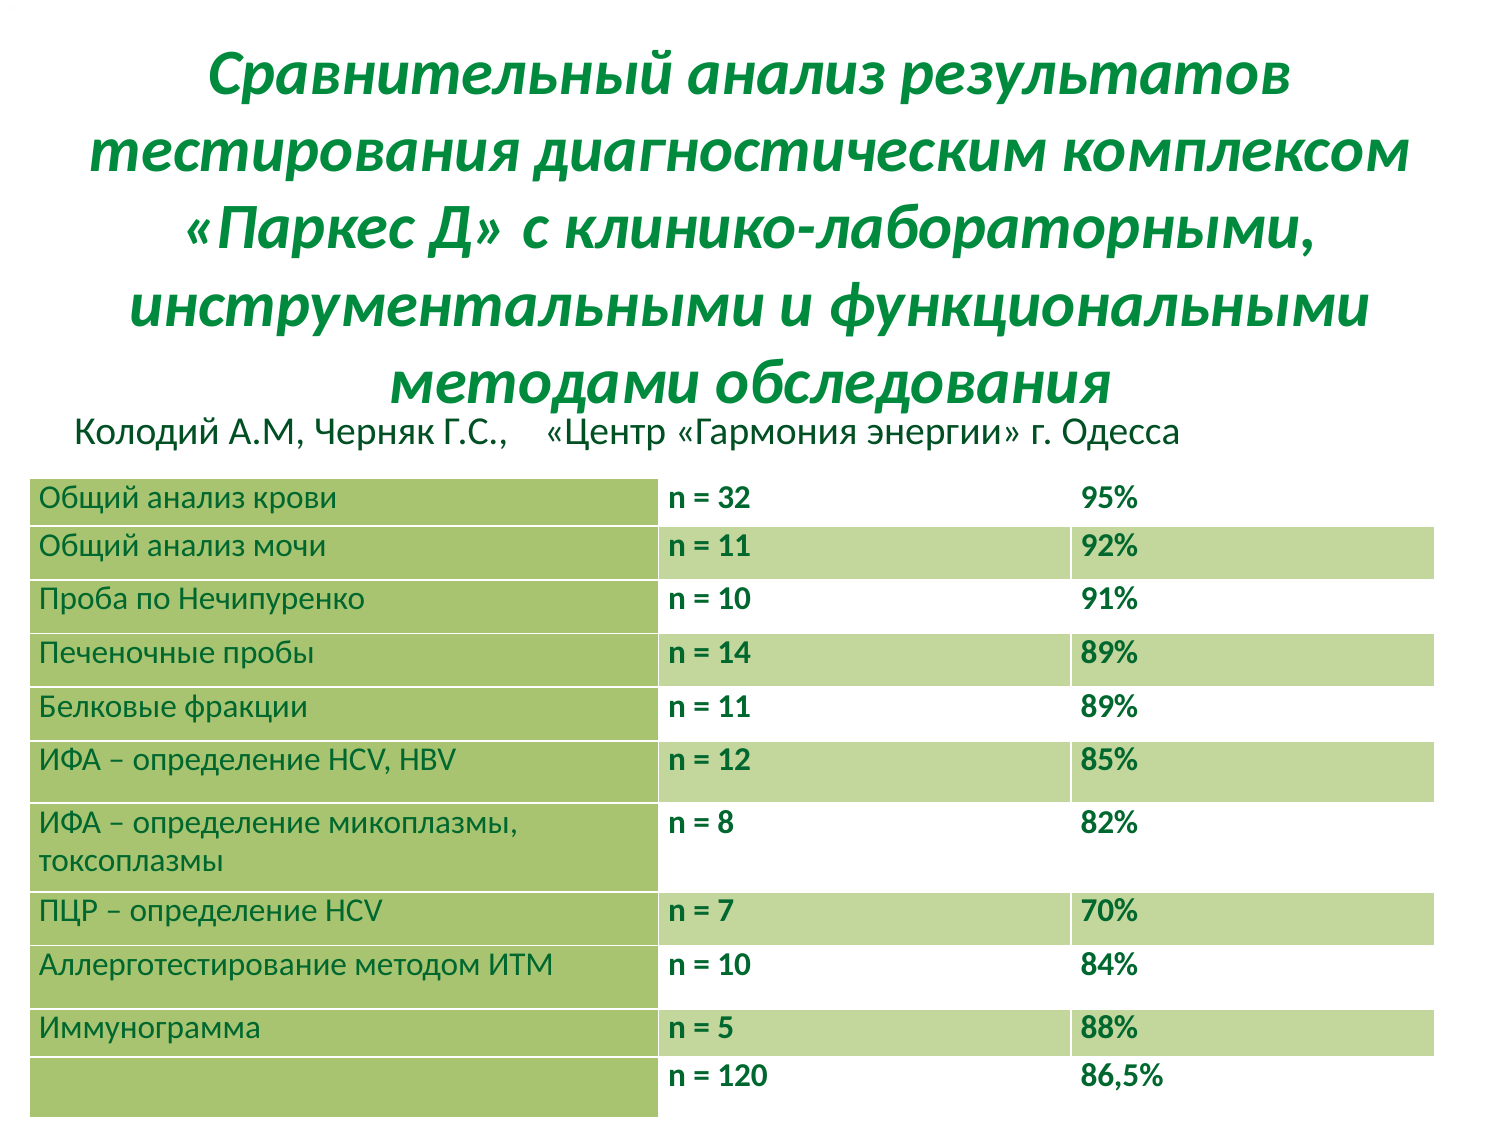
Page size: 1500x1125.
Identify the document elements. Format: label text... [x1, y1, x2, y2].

table_cell 70% [1072, 893, 1434, 945]
table_cell Общий анализ мочи [30, 527, 658, 579]
table_cell Белковые фракции [30, 688, 658, 740]
table_cell 89% [1072, 634, 1434, 686]
title Сравнительный анализ результатов тестирования диагностическим комплексом «Паркес Д» с клинико-лабораторными, инструментальными и функциональными методами обследования [29, 4, 1471, 442]
table_cell ПЦР – определение НСV [30, 893, 658, 945]
table_header n = 32 [659, 479, 1070, 525]
table_cell 86,5% [1072, 1058, 1434, 1117]
table_cell Иммунограмма [30, 1010, 658, 1056]
table_cell Аллерготестирование методом ИТМ [30, 946, 658, 1008]
table_cell Проба по Нечипуренко [30, 581, 658, 633]
table_cell Печеночные пробы [30, 634, 658, 686]
table_cell 89% [1072, 688, 1434, 740]
table_cell n = 12 [659, 742, 1070, 802]
table_cell n = 11 [659, 688, 1070, 740]
table_cell 92% [1072, 527, 1434, 579]
table_cell n = 120 [659, 1058, 1070, 1117]
table_cell n = 14 [659, 634, 1070, 686]
table_cell ИФА – определение микоплазмы, токсоплазмы [30, 804, 658, 891]
table_cell n = 7 [659, 893, 1070, 945]
table_cell n = 10 [659, 946, 1070, 1008]
subtitle Колодий А.М, Черняк Г.С., «Центр «Гармония энергии» г. Одесса [41, 397, 1459, 468]
table_cell 84% [1072, 946, 1434, 1008]
table_cell 82% [1072, 804, 1434, 891]
table_cell 91% [1072, 581, 1434, 633]
table_header Общий анализ крови [30, 479, 658, 525]
table_cell 85% [1072, 742, 1434, 802]
table_cell n = 5 [659, 1010, 1070, 1056]
table_cell n = 10 [659, 581, 1070, 633]
table_cell [30, 1058, 658, 1117]
table_header 95% [1072, 479, 1434, 525]
table_cell ИФА – определение НСV, HBV [30, 742, 658, 802]
table_cell 88% [1072, 1010, 1434, 1056]
table_cell n = 11 [659, 527, 1070, 579]
table_cell n = 8 [659, 804, 1070, 891]
